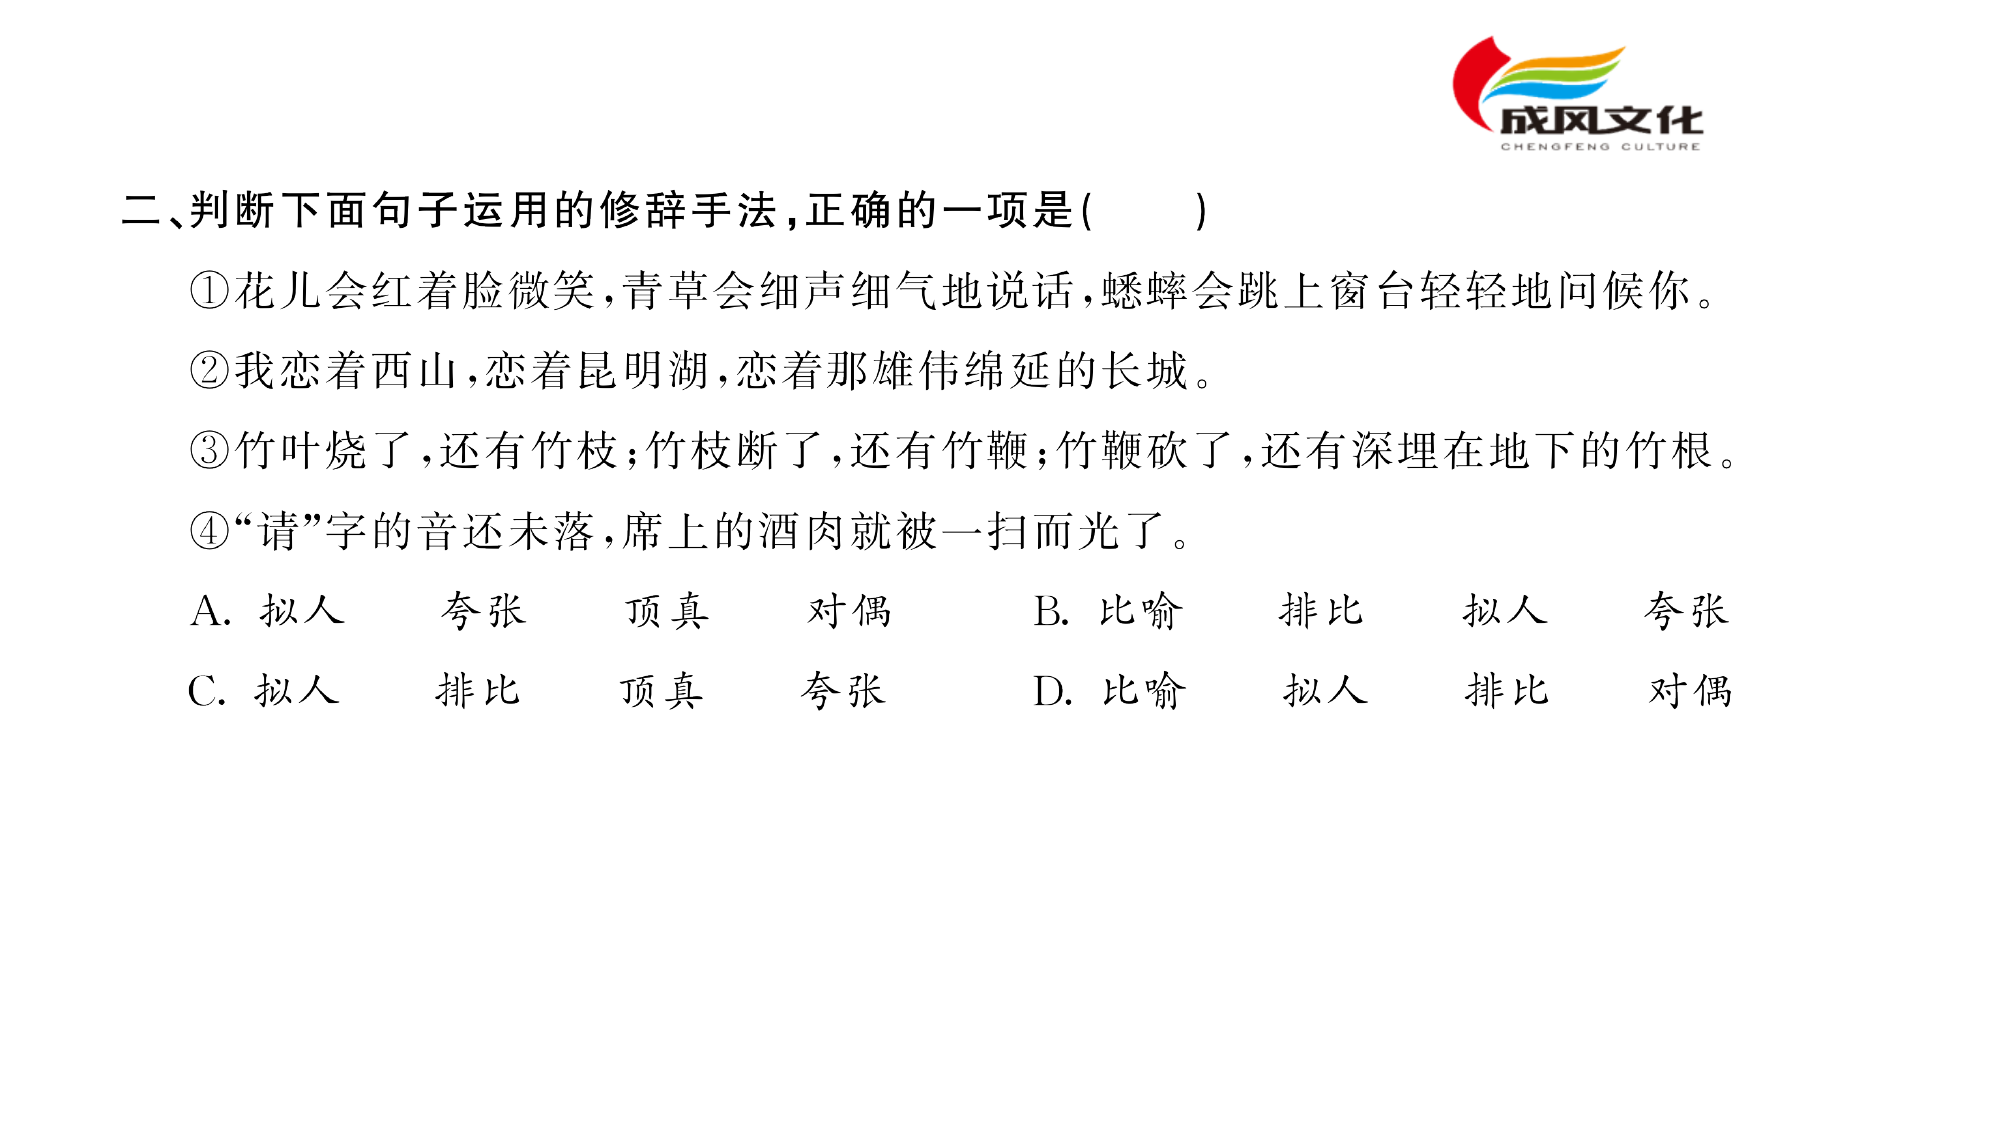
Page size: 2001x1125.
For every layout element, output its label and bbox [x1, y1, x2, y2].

picture [118, 30, 2000, 725]
